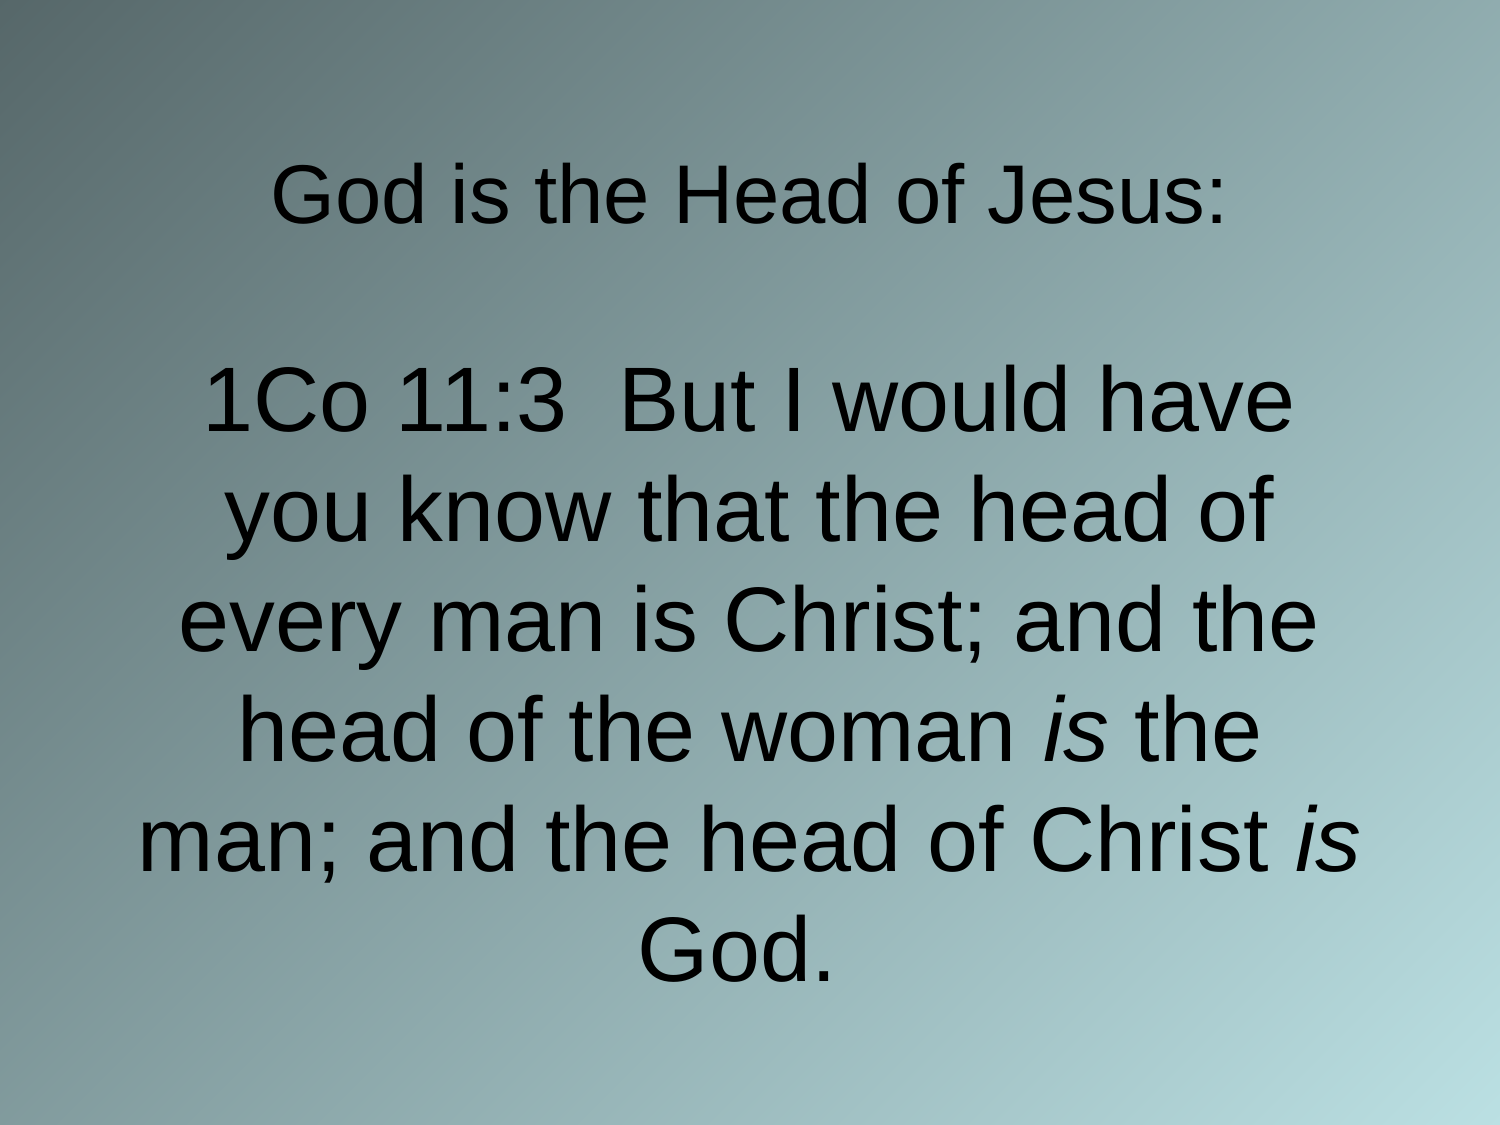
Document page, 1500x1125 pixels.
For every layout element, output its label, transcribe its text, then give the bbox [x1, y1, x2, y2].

title God is the Head of Jesus: 1Co 11:3 But I would have you know that the head of every man is Christ; and the head of the woman is the man; and the head of Christ is God. [112, 349, 1388, 591]
